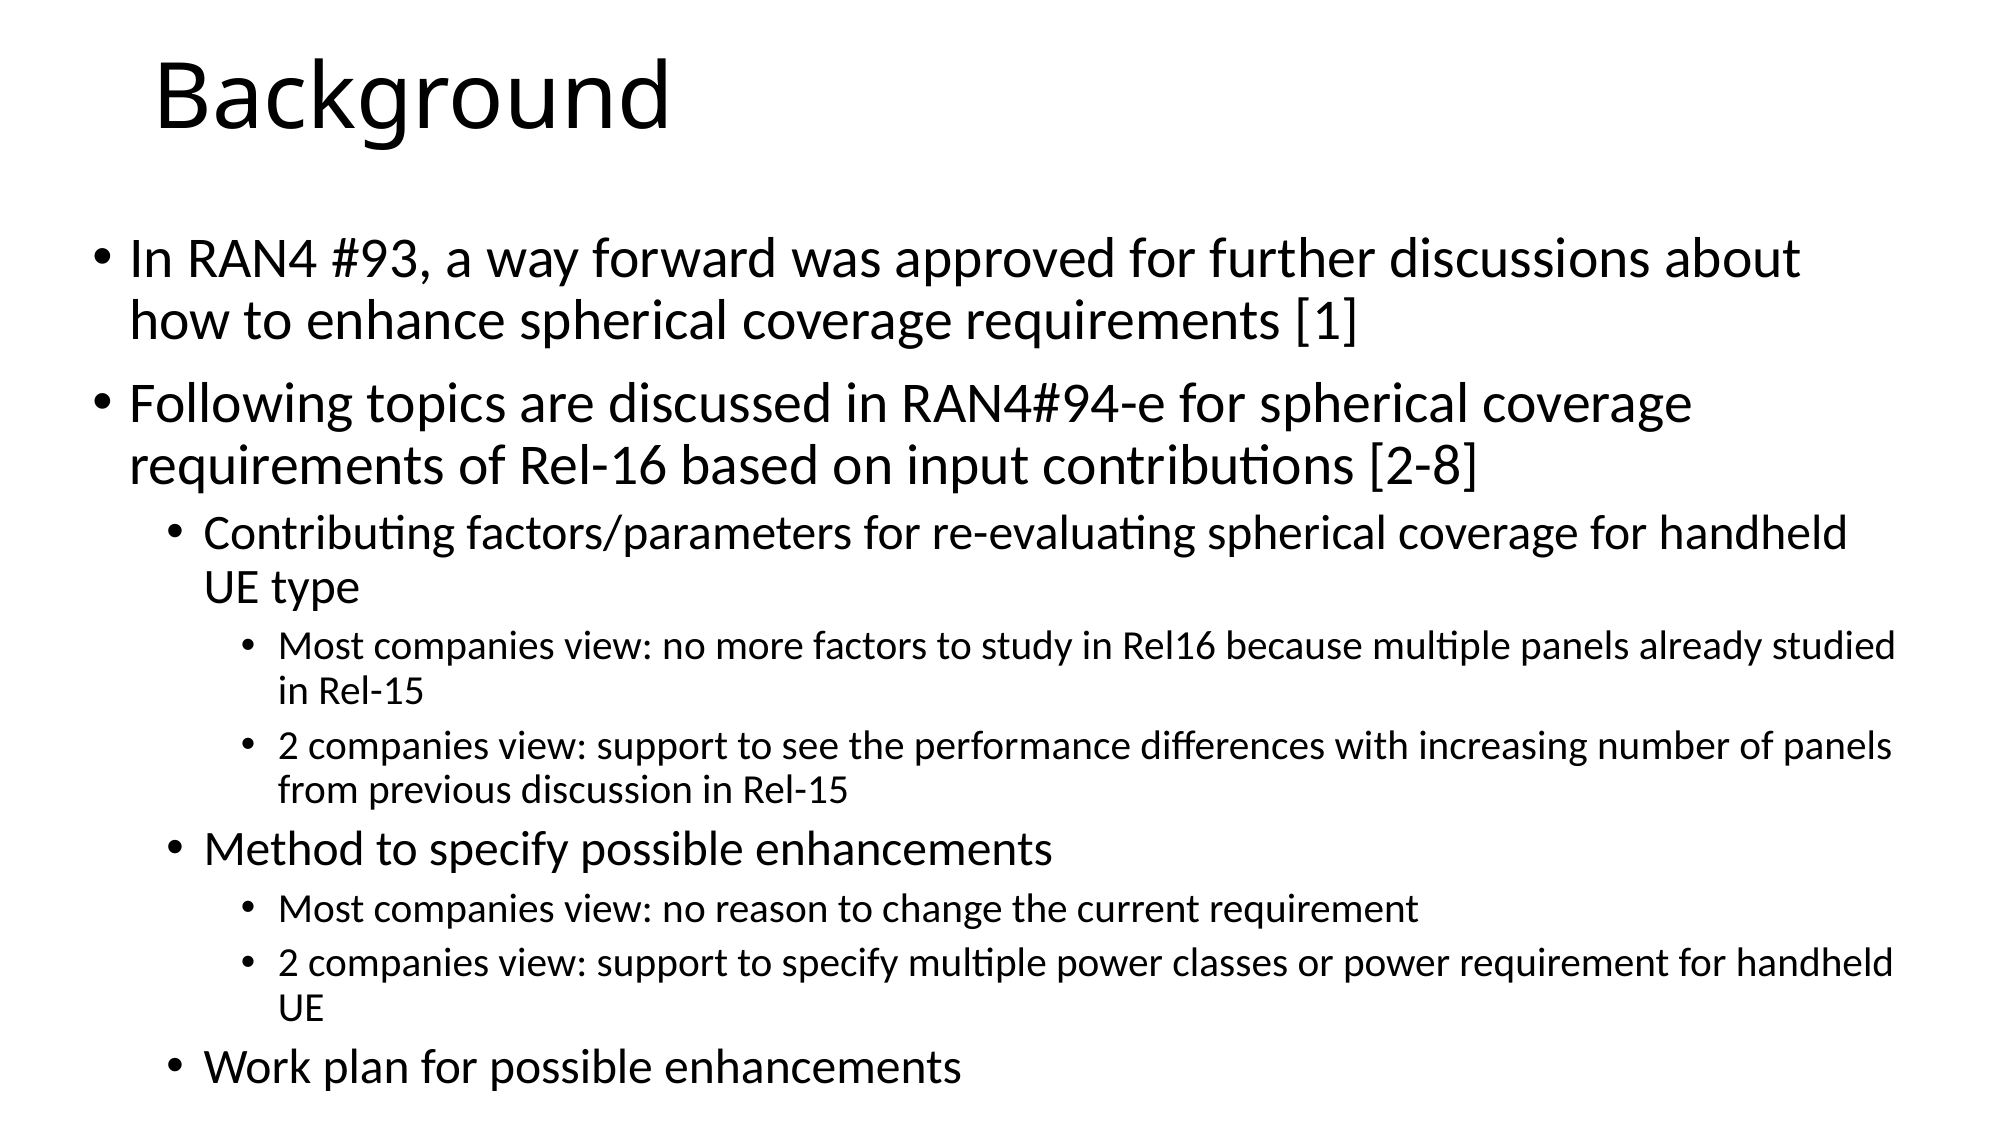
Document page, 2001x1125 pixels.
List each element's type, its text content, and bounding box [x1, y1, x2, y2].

text_box Background [137, 37, 1988, 160]
text_box In RAN4 #93, a way forward was approved for further discussions about how to enhance spherical coverage requirements [1] Following topics are discussed in RAN4#94-e for spherical coverage requirements of Rel-16 based on input contributions [2-8] Contributing factors/parameters for re-evaluating spherical coverage for handheld UE type Most companies view: no more factors to study in Rel16 because multiple panels already studied in Rel-15 2 companies view: support to see the performance differences with increasing number of panels from previous discussion in Rel-15 Method to specify possible enhancements Most companies view: no reason to change the current requirement 2 companies view: support to specify multiple power classes or power requirement for handheld UE Work plan for possible enhancements [77, 219, 1923, 1106]
